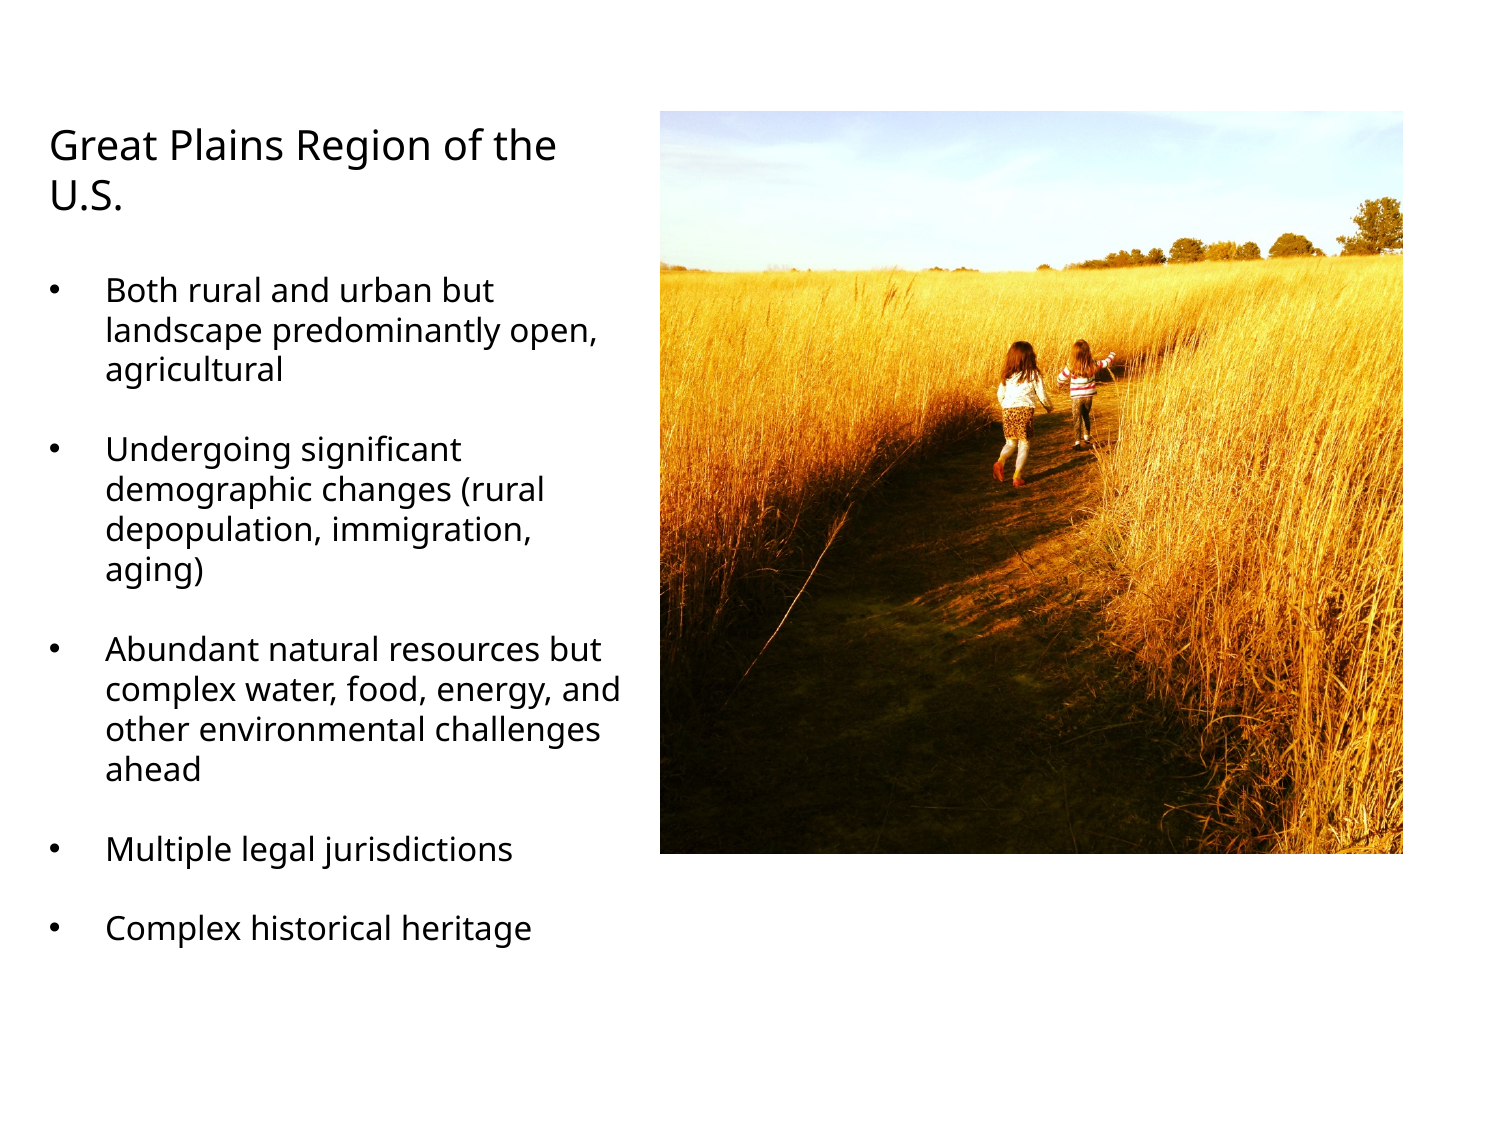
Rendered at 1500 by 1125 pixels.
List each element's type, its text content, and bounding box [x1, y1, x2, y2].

text_box Great Plains Region of the U.S. Both rural and urban but landscape predominantly open, agricultural Undergoing significant demographic changes (rural depopulation, immigration, aging) Abundant natural resources but complex water, food, energy, and other environmental challenges ahead Multiple legal jurisdictions Complex historical heritage [34, 111, 641, 1125]
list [659, 111, 1403, 854]
